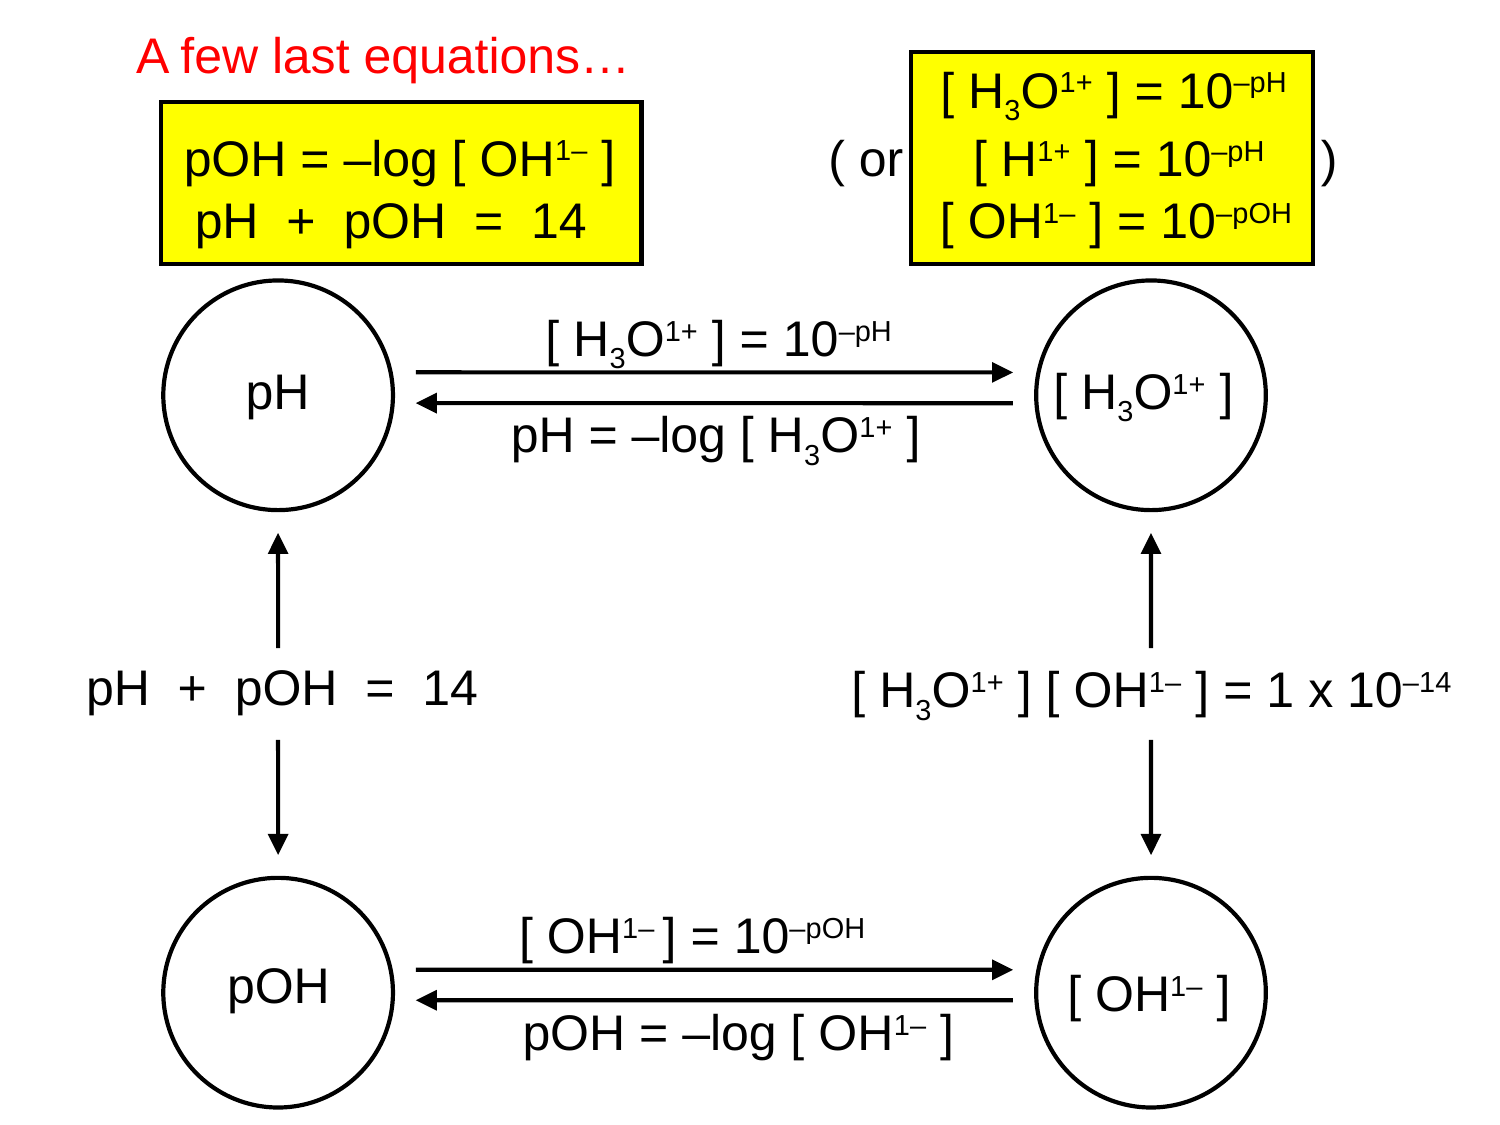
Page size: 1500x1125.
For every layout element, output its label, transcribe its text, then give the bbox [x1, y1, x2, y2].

text_box [ H3O1+ ] = 10–pH ( or [ H1+ ] = 10–pH ) [813, 50, 1367, 194]
text_box [911, 194, 1314, 265]
text_box [160, 102, 642, 265]
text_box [415, 298, 1014, 391]
text_box [ OH1– ] = 10–pOH [925, 194, 1322, 256]
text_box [1024, 280, 1281, 511]
text_box A few last equations… [121, 16, 646, 91]
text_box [415, 395, 1014, 488]
text_box pOH = –log [ OH1– ] [169, 118, 645, 194]
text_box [160, 280, 394, 511]
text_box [71, 532, 536, 856]
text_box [836, 532, 1486, 856]
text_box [1024, 877, 1267, 1108]
text_box pH + pOH = 14 [166, 181, 616, 256]
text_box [155, 877, 394, 1108]
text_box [415, 992, 1037, 1085]
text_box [415, 895, 1014, 989]
